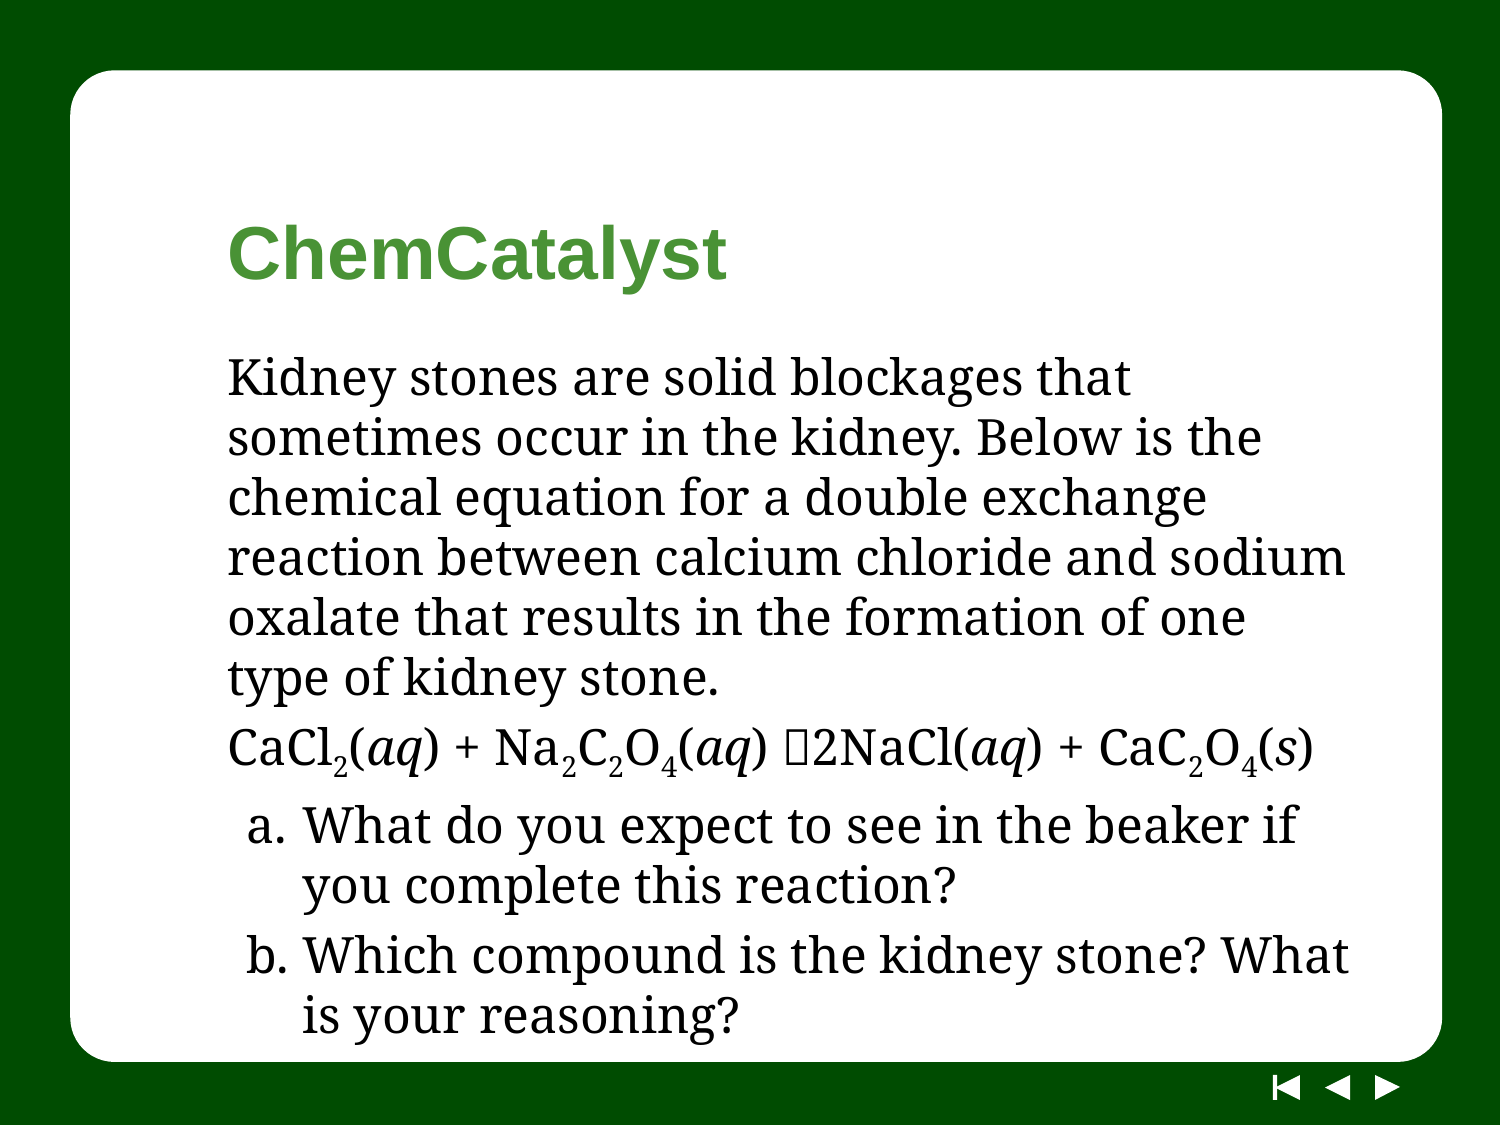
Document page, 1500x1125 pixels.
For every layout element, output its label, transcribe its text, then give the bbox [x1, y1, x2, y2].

title ChemCatalyst [212, 174, 1425, 325]
list Kidney stones are solid blockages that sometimes occur in the kidney. Below is the chemical equation for a double exchange reaction between calcium chloride and sodium oxalate that results in the formation of one type of kidney stone. CaCl2(aq) + Na2C2O4(aq) 2NaCl(aq) + CaC2O4(s) What do you expect to see in the beaker if you complete this reaction? Which compound is the kidney stone? What is your reasoning? [212, 337, 1375, 1000]
